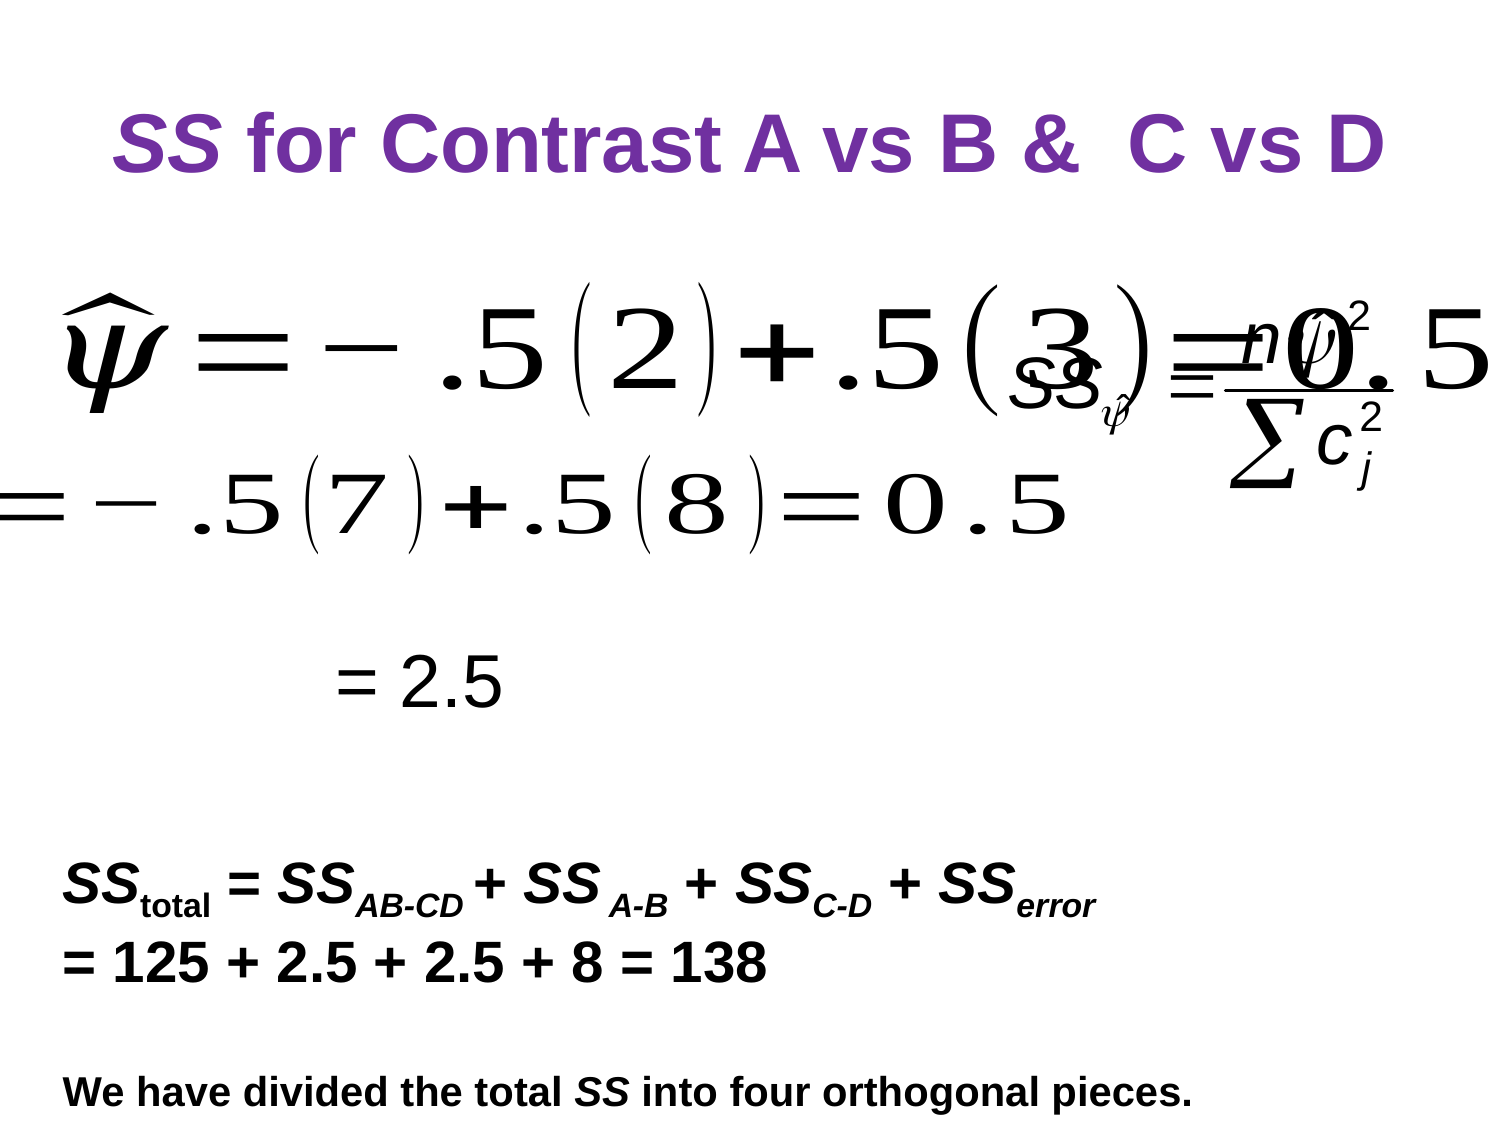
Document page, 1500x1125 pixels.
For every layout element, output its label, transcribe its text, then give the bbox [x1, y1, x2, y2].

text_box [999, 280, 1408, 506]
text_box SStotal = SSAB-CD + SS A-B + SSC-D + SSerror = 125 + 2.5 + 2.5 + 8 = 138 We have divided the total SS into four orthogonal pieces. [47, 837, 1425, 1122]
title SS for Contrast A vs B & C vs D [75, 45, 1425, 233]
